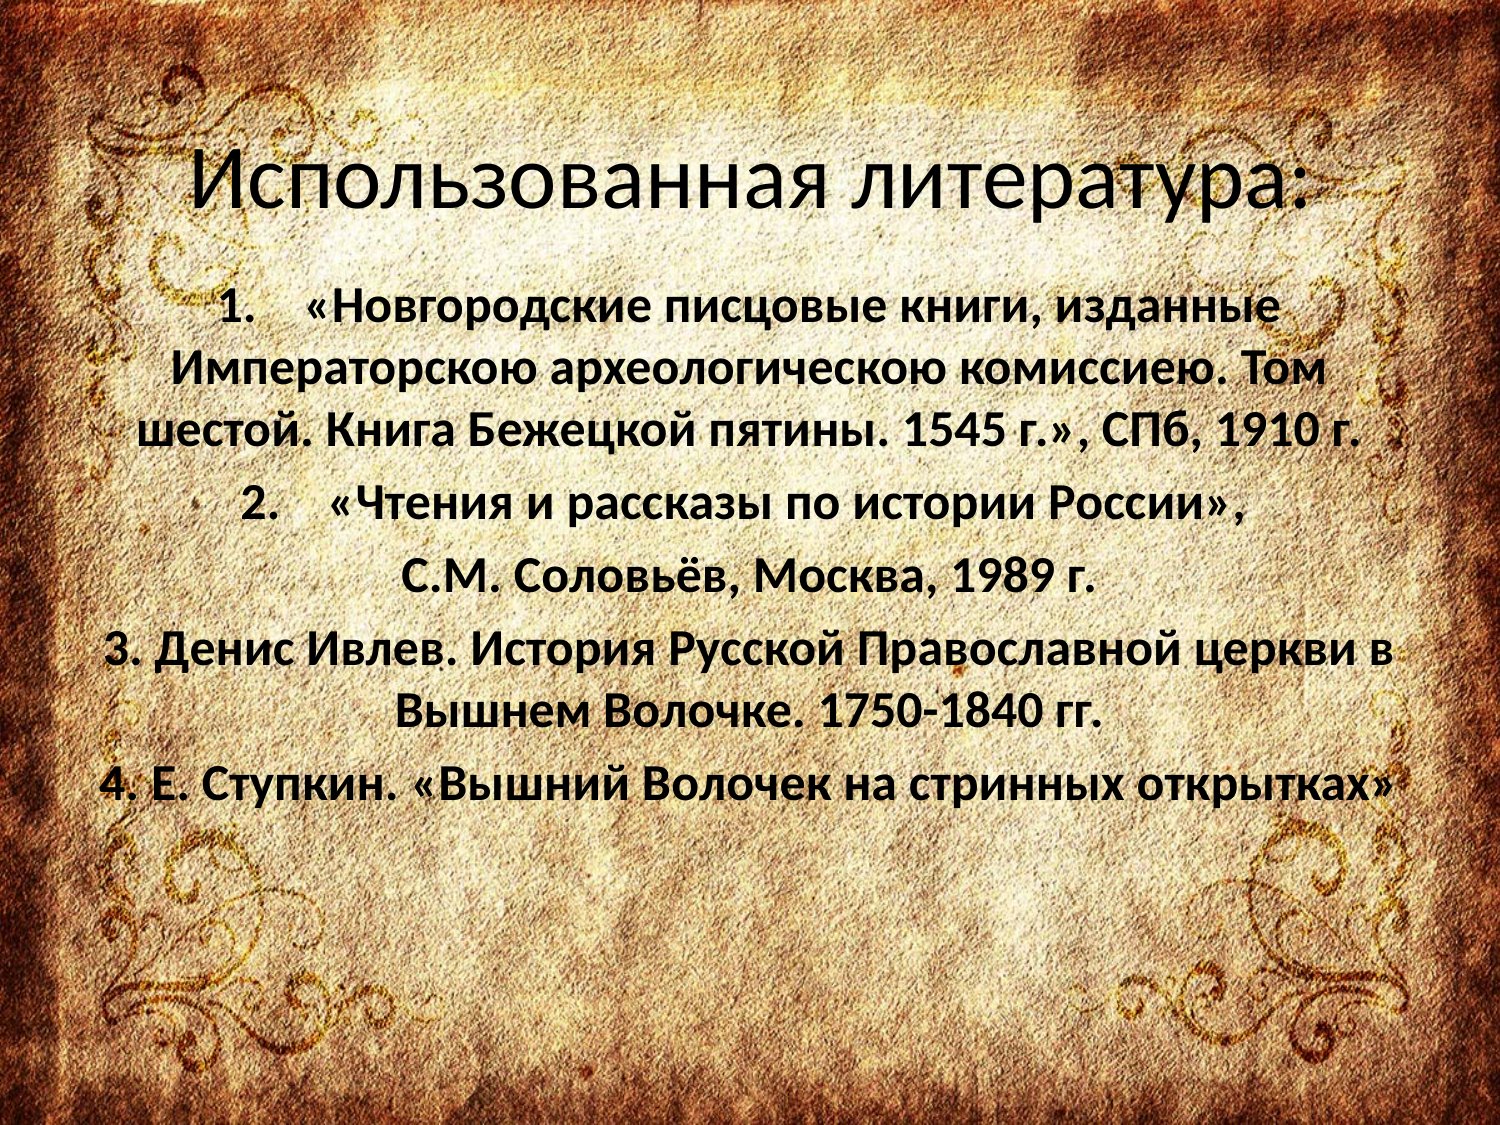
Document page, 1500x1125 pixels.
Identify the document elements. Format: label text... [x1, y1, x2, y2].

title Использованная литература: [76, 78, 1427, 266]
list 1. «Новгородские писцовые книги, изданные Императорскою археологическою комиссиею. Том шестой. Книга Бежецкой пятины. 1545 г.», СПб, 1910 г. 2. «Чтения и рассказы по истории России», С.М. Соловьёв, Москва, 1989 г. 3. Денис Ивлев. История Русской Православной церкви в Вышнем Волочке. 1750-1840 гг. 4. Е. Ступкин. «Вышний Волочек на стринных открытках» [75, 262, 1425, 1005]
picture [0, 0, 1500, 1125]
